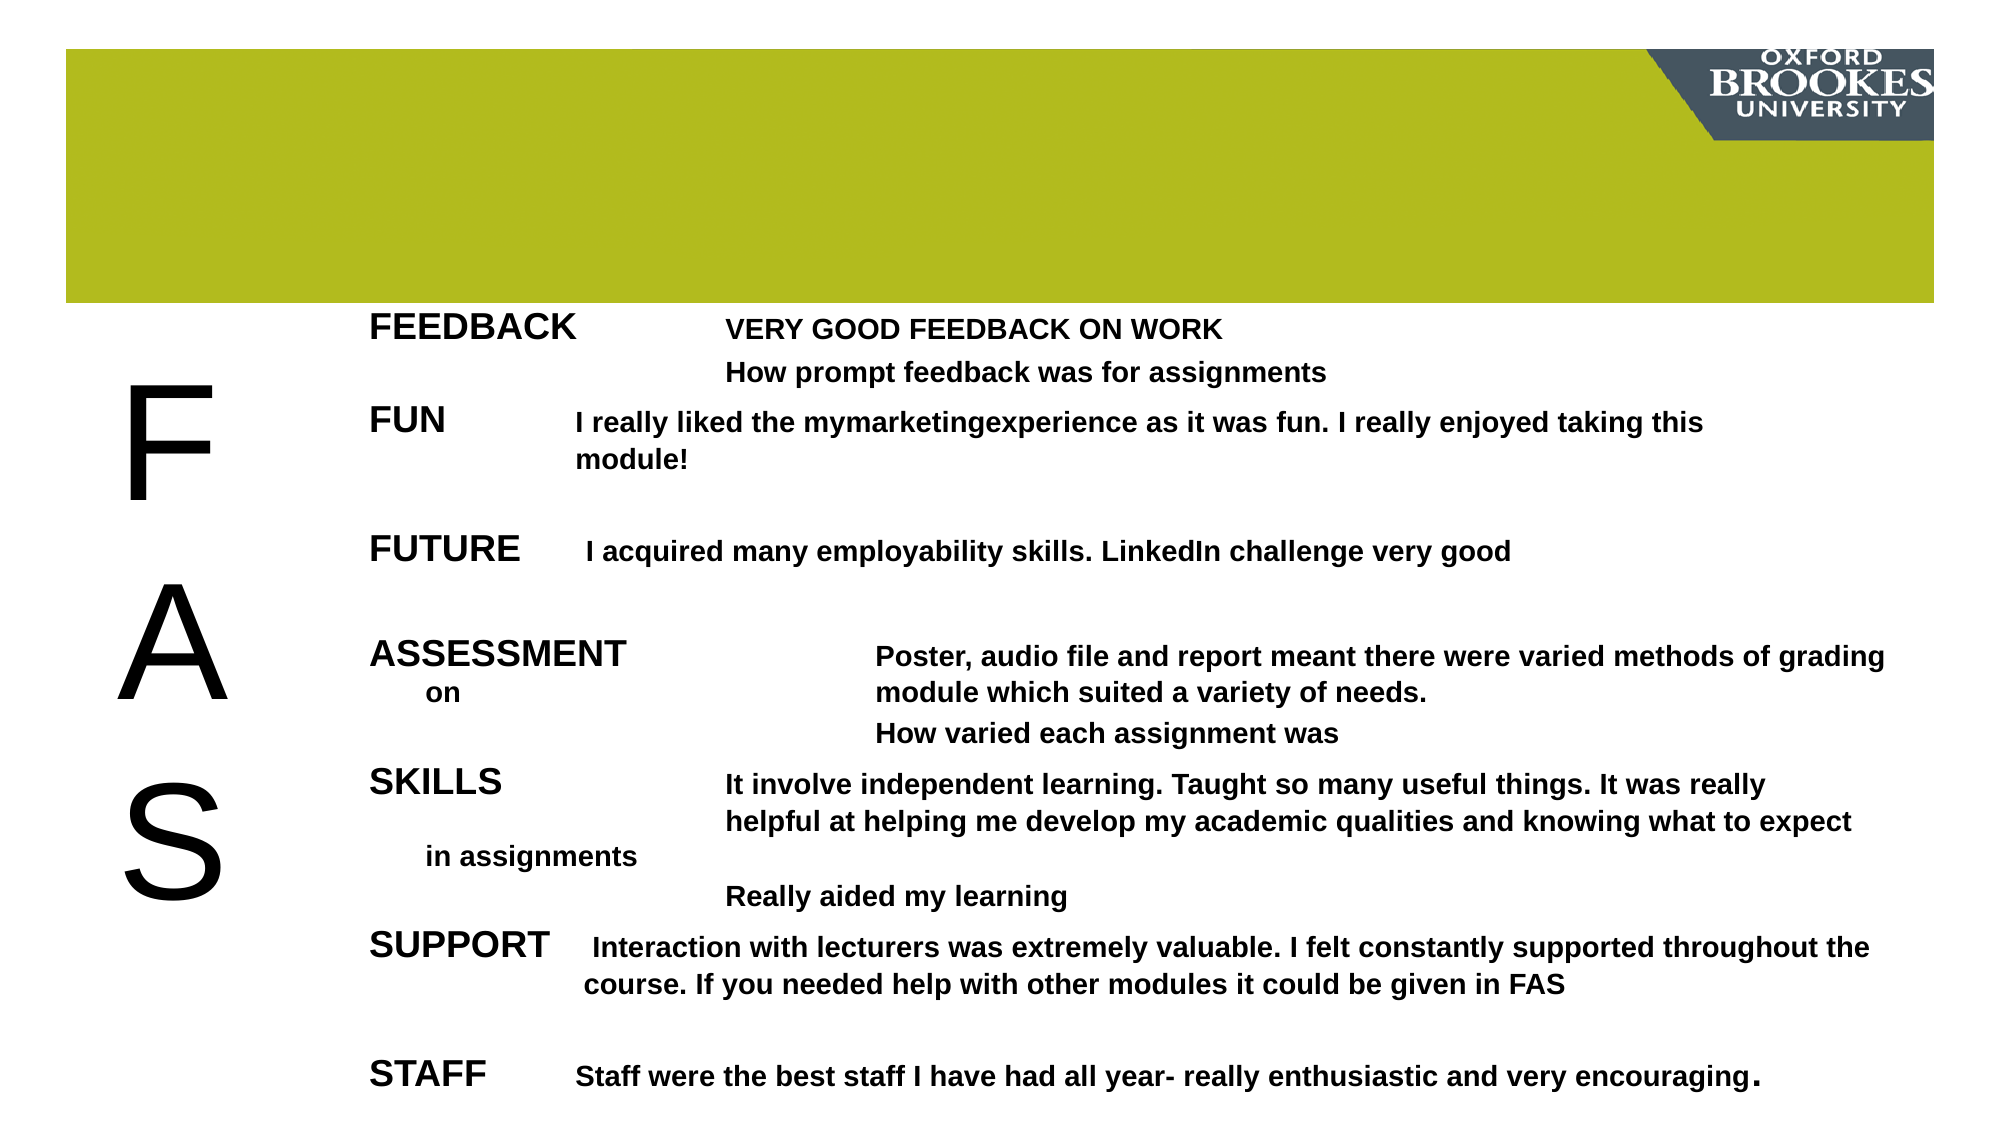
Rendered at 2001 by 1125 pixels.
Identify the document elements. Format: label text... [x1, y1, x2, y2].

list FEEDBACK VERY GOOD FEEDBACK ON WORK How prompt feedback was for assignments FUN I really liked the mymarketingexperience as it was fun. I really enjoyed taking this module! FUTURE I acquired many employability skills. LinkedIn challenge very good ASSESSMENT Poster, audio file and report meant there were varied methods of grading on module which suited a variety of needs. How varied each assignment was SKILLS It involve independent learning. Taught so many useful things. It was really helpful at helping me develop my academic qualities and knowing what to expect in assignments Really aided my learning SUPPORT Interaction with lecturers was extremely valuable. I felt constantly supported throughout the course. If you needed help with other modules it could be given in FAS STAFF Staff were the best staff I have had all year- really enthusiastic and very encouraging. [353, 294, 1903, 1045]
text_box F A S [102, 325, 341, 1125]
picture [66, 49, 1934, 303]
